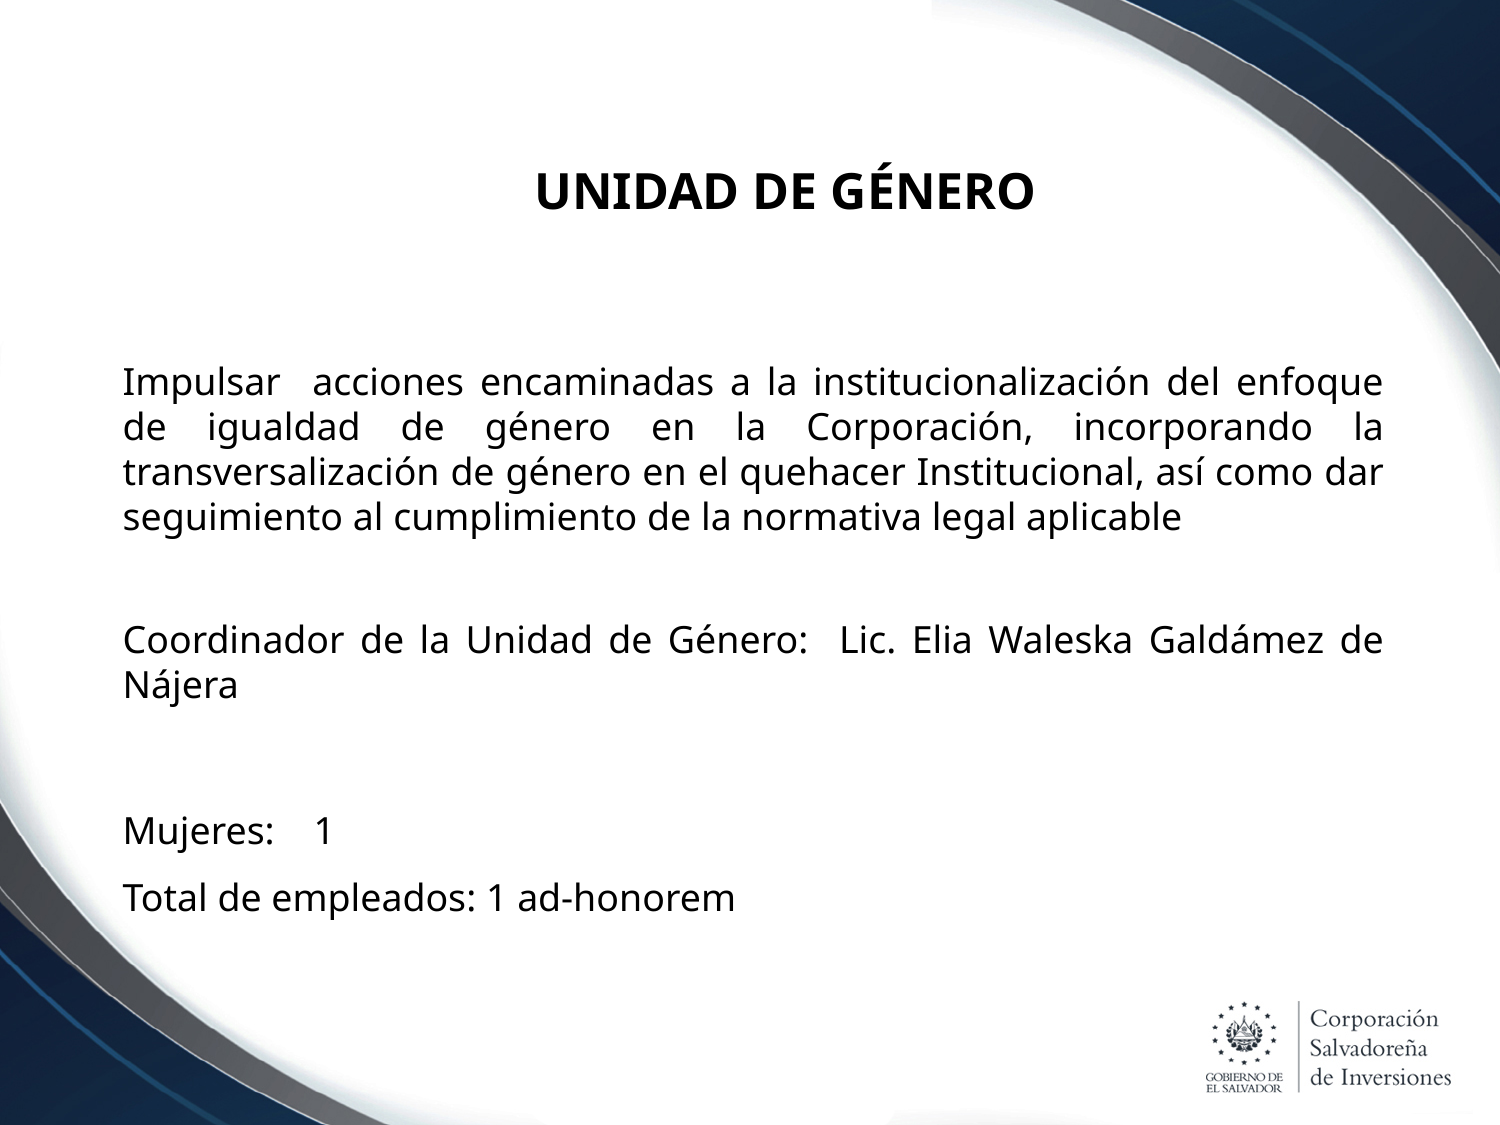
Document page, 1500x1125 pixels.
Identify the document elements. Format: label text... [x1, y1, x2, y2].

text_box UNIDAD DE GÉNERO [519, 151, 1052, 227]
picture [0, 0, 1500, 1125]
text_box Impulsar acciones encaminadas a la institucionalización del enfoque de igualdad de género en la Corporación, incorporando la transversalización de género en el quehacer Institucional, así como dar seguimiento al cumplimiento de la normativa legal aplicable Coordinador de la Unidad de Género: Lic. Elia Waleska Galdámez de Nájera Mujeres: 1 Total de empleados: 1 ad-honorem [108, 350, 1400, 972]
